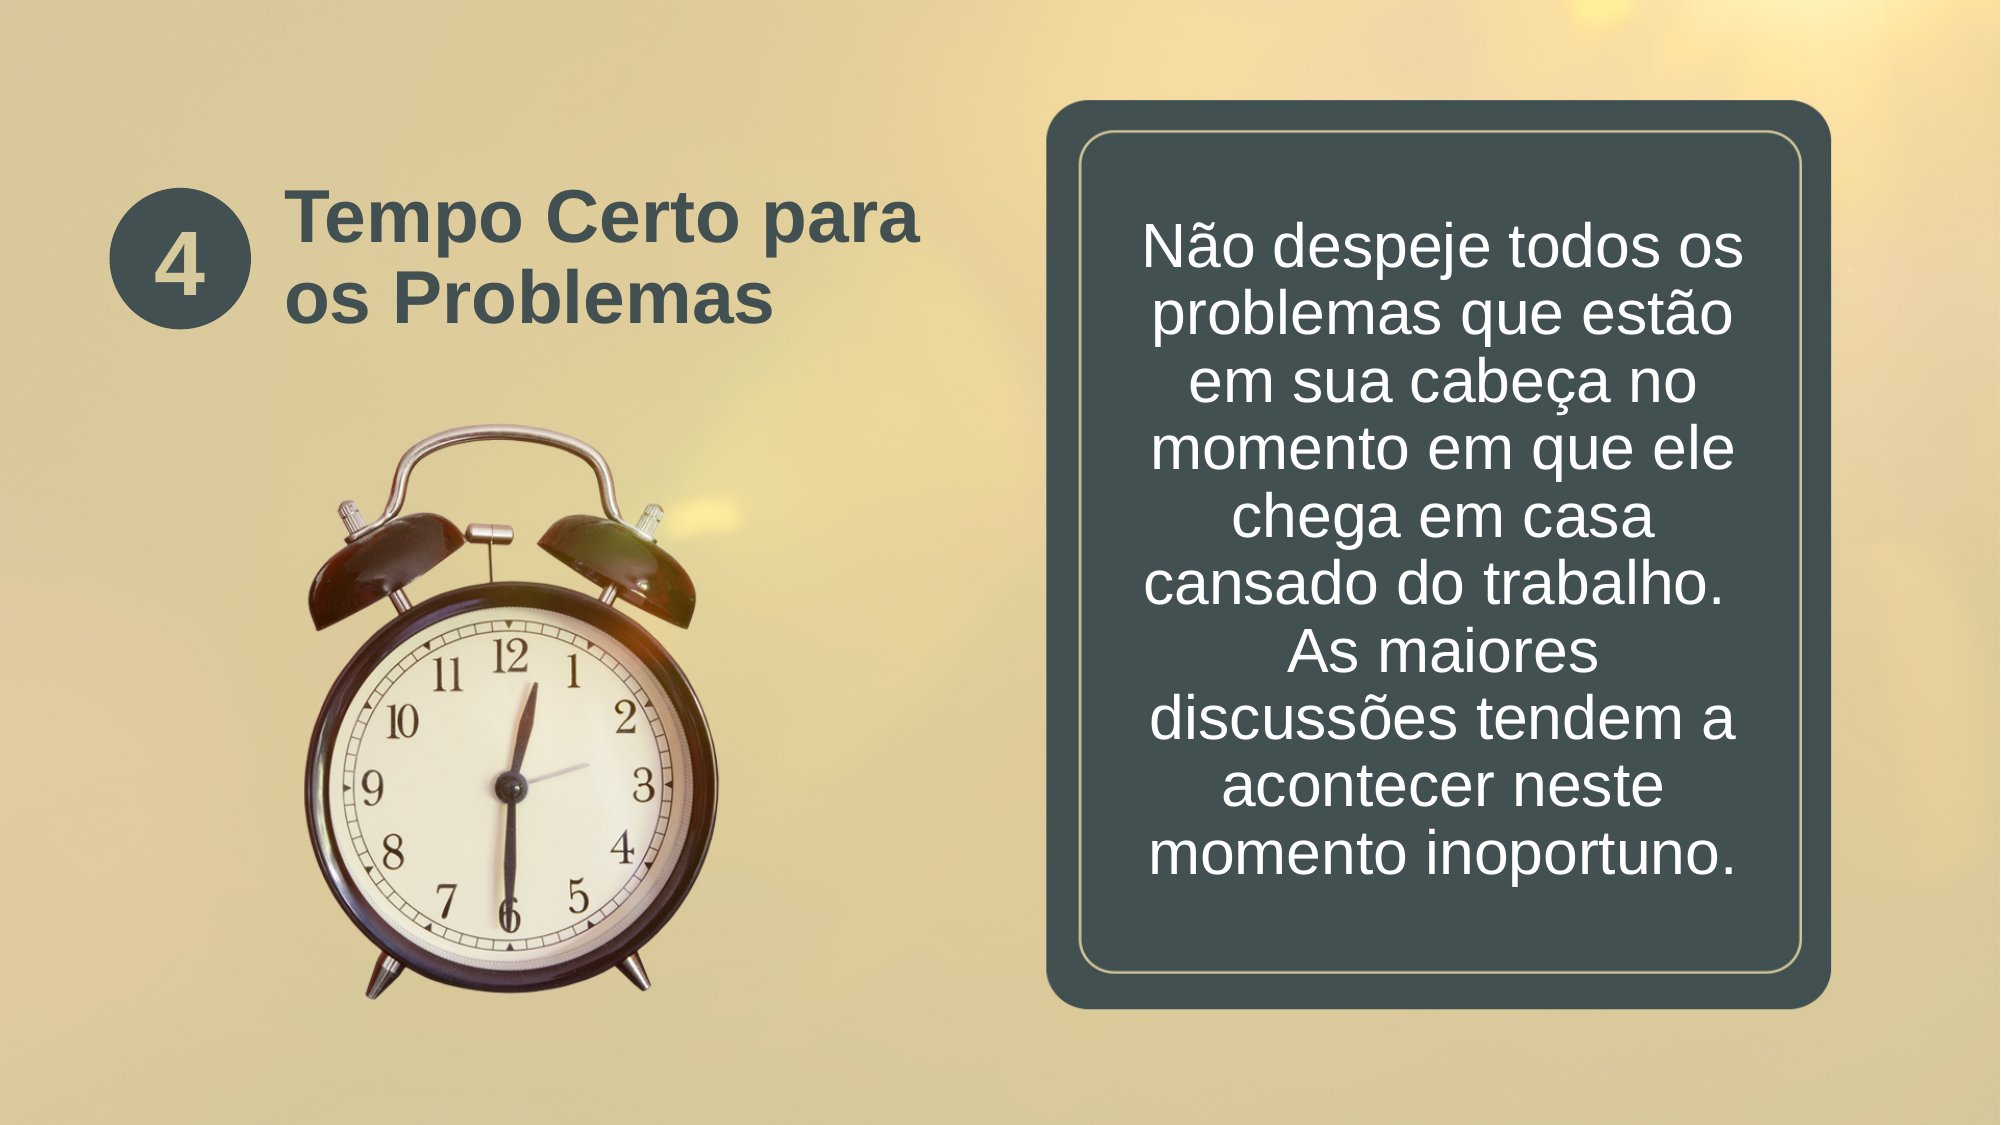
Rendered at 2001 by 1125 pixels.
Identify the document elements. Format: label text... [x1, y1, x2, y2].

picture [0, 0, 2001, 1125]
text_box 4 [108, 186, 253, 331]
title Tempo Certo para os Problemas [269, 159, 1023, 358]
subtitle Não despeje todos os problemas que estão em sua cabeça no momento em que ele chega em casa cansado do trabalho. As maiores discussões tendem a acontecer neste momento inoportuno. [1109, 135, 1777, 966]
